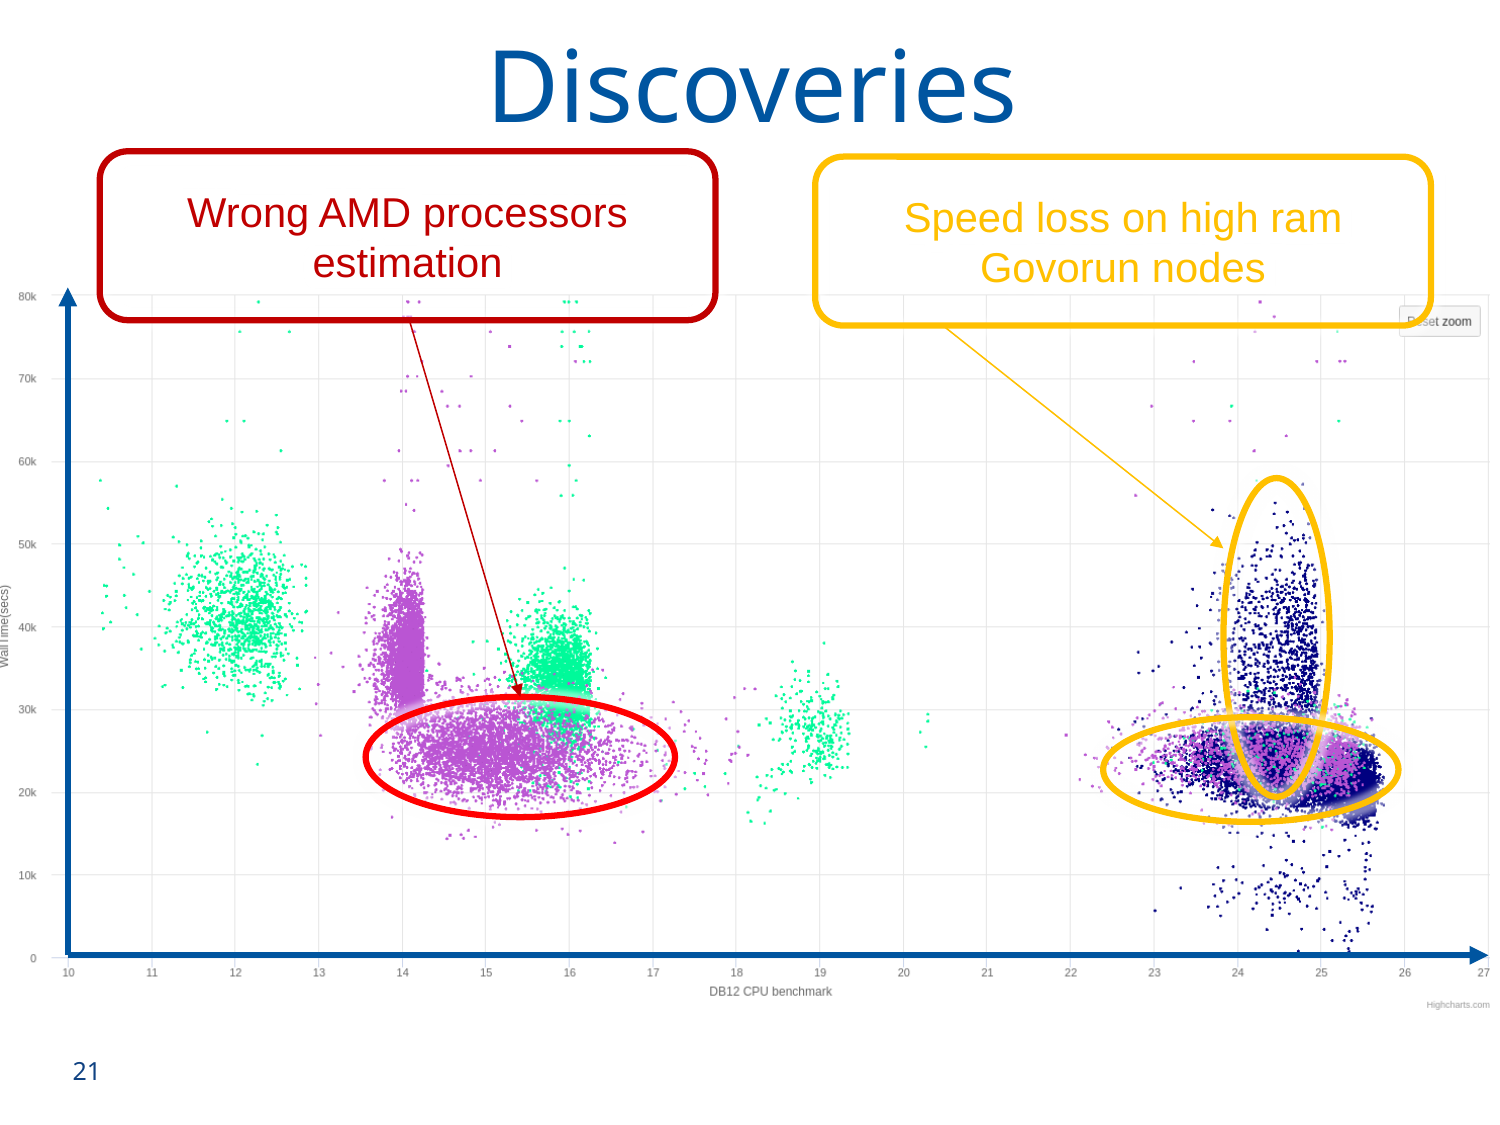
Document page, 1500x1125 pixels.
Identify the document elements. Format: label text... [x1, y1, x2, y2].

slide_number 21 [33, 1042, 117, 1103]
text_box Discoveries [14, 12, 1491, 153]
text_box Wrong AMD processors estimation [98, 150, 717, 279]
picture [0, 287, 1500, 1021]
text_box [409, 319, 521, 698]
text_box Speed loss on high ram Govorun nodes [814, 155, 1432, 279]
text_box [941, 324, 1224, 549]
